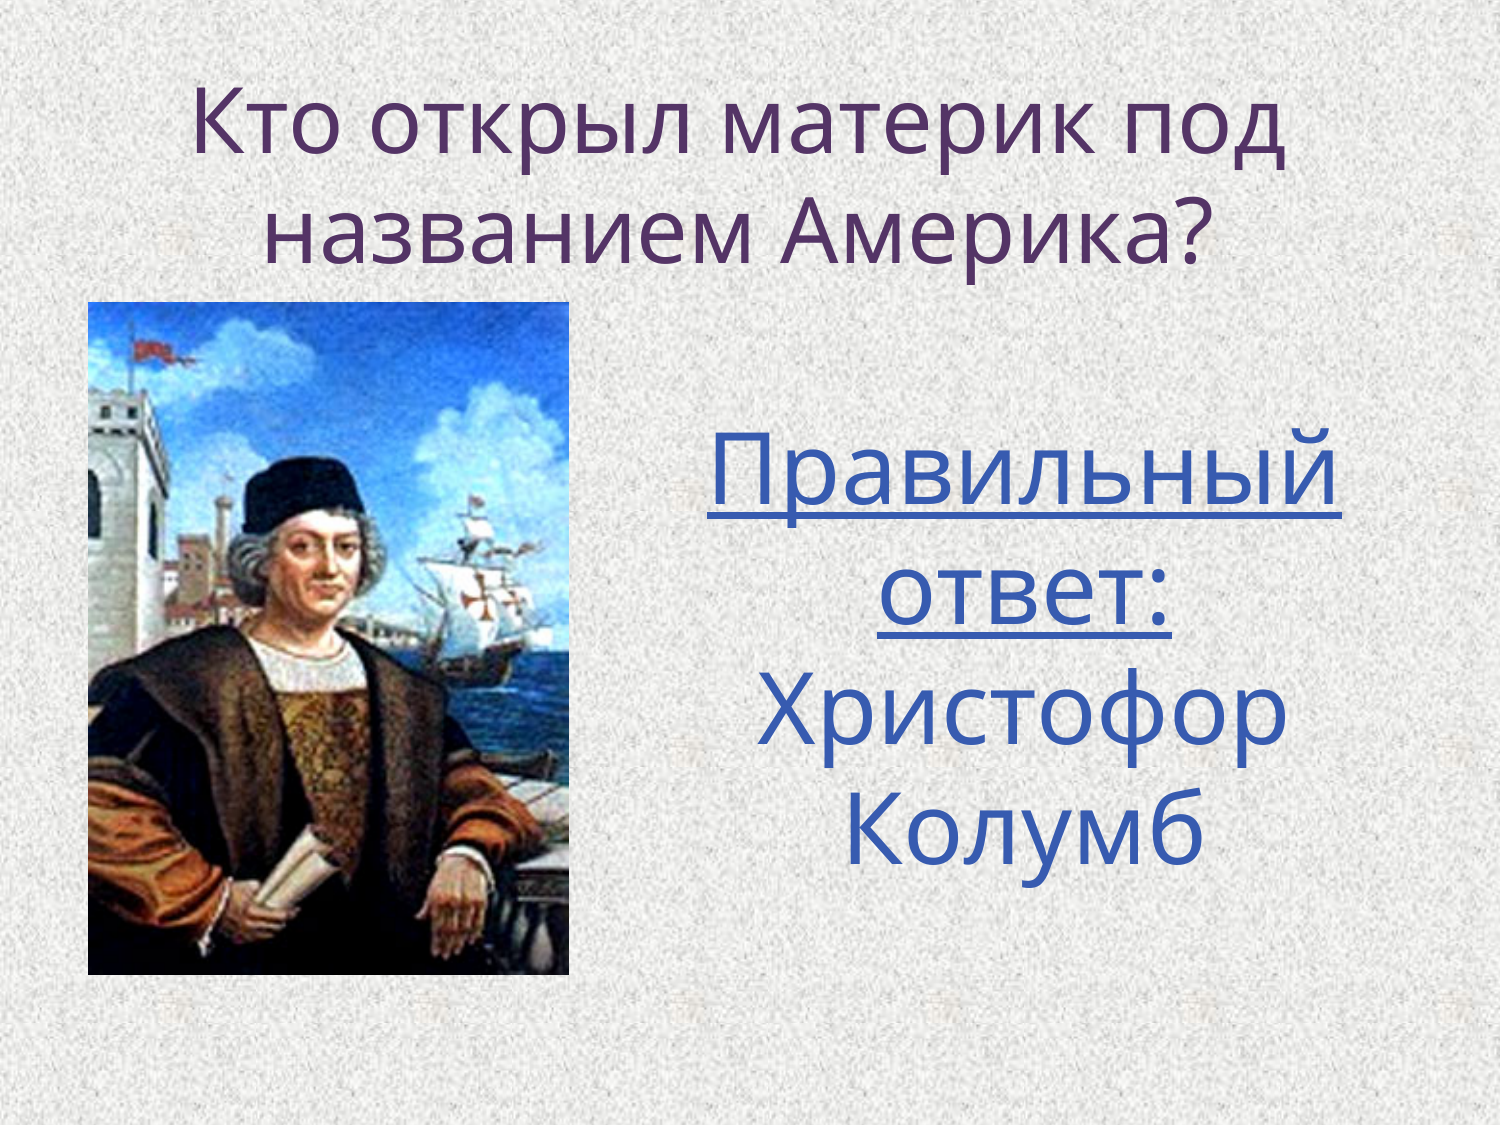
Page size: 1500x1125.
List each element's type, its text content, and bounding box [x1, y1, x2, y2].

text_box Кто открыл материк под названием Америка? [41, 54, 1436, 290]
picture [0, 0, 1500, 1125]
text_box Правильный ответ: Христофор Колумб [612, 397, 1465, 892]
